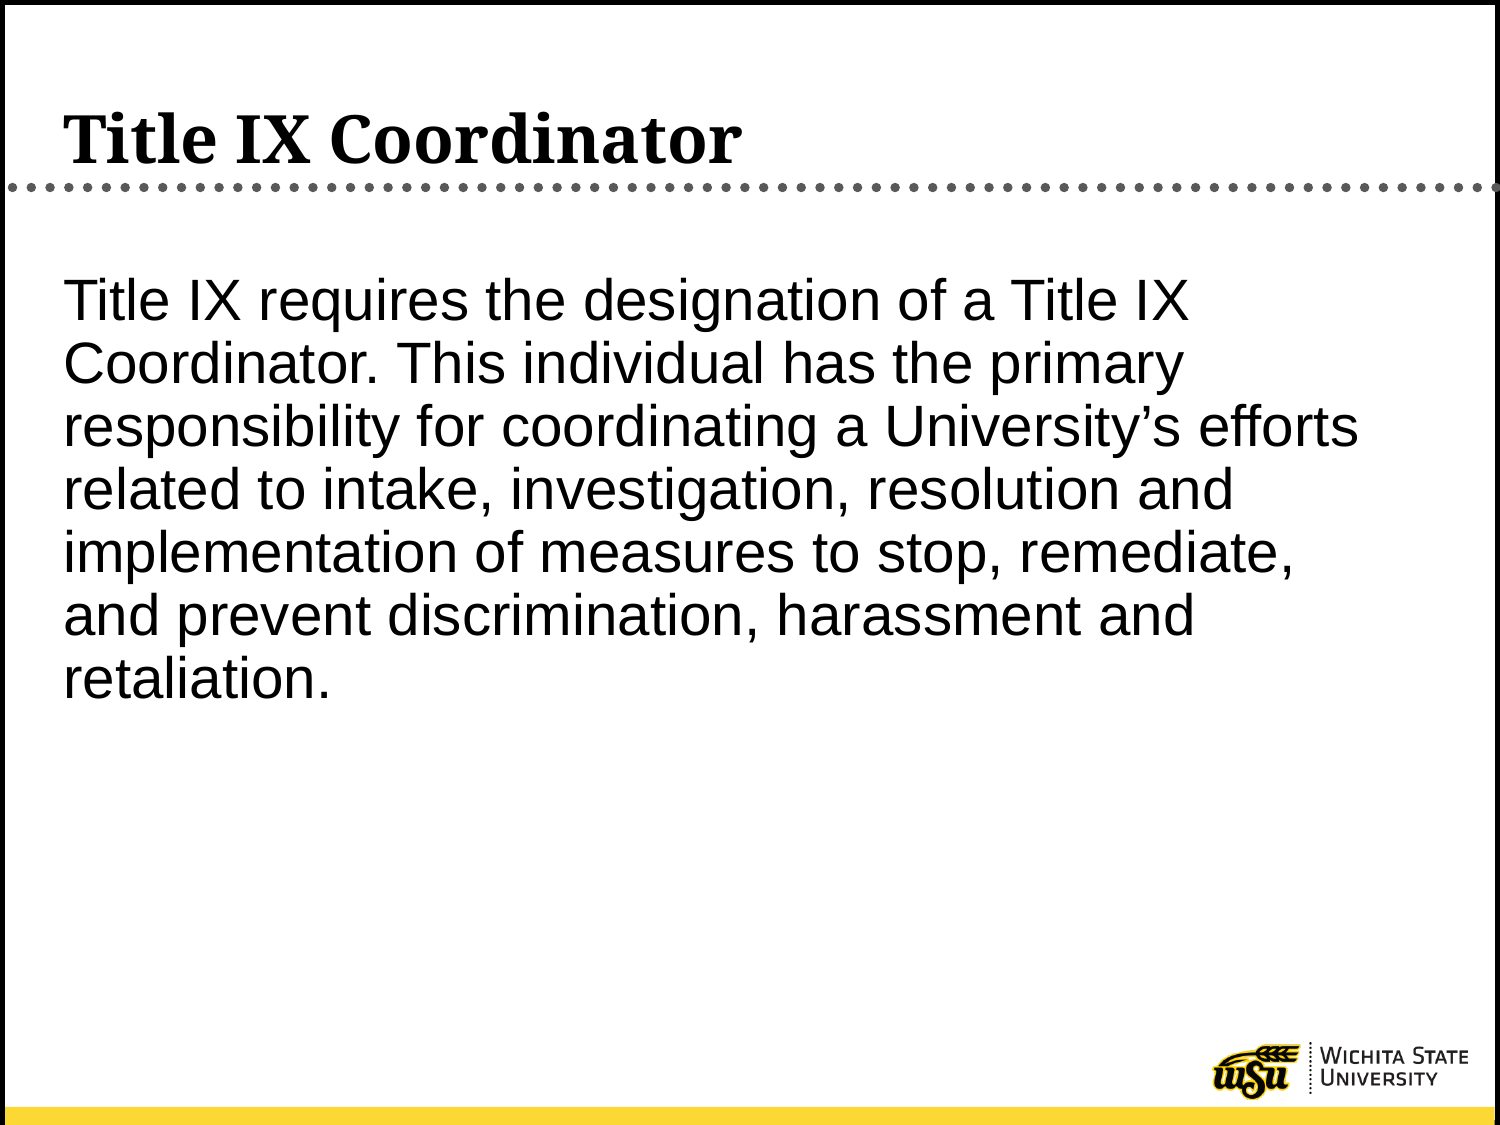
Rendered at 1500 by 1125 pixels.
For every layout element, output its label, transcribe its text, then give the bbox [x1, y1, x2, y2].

picture [1212, 1042, 1468, 1100]
list Title IX requires the designation of a Title IX Coordinator. This individual has the primary responsibility for coordinating a University’s efforts related to intake, investigation, resolution and implementation of measures to stop, remediate, and prevent discrimination, harassment and retaliation. [55, 261, 1407, 1006]
title Title IX Coordinator [55, 44, 1451, 185]
